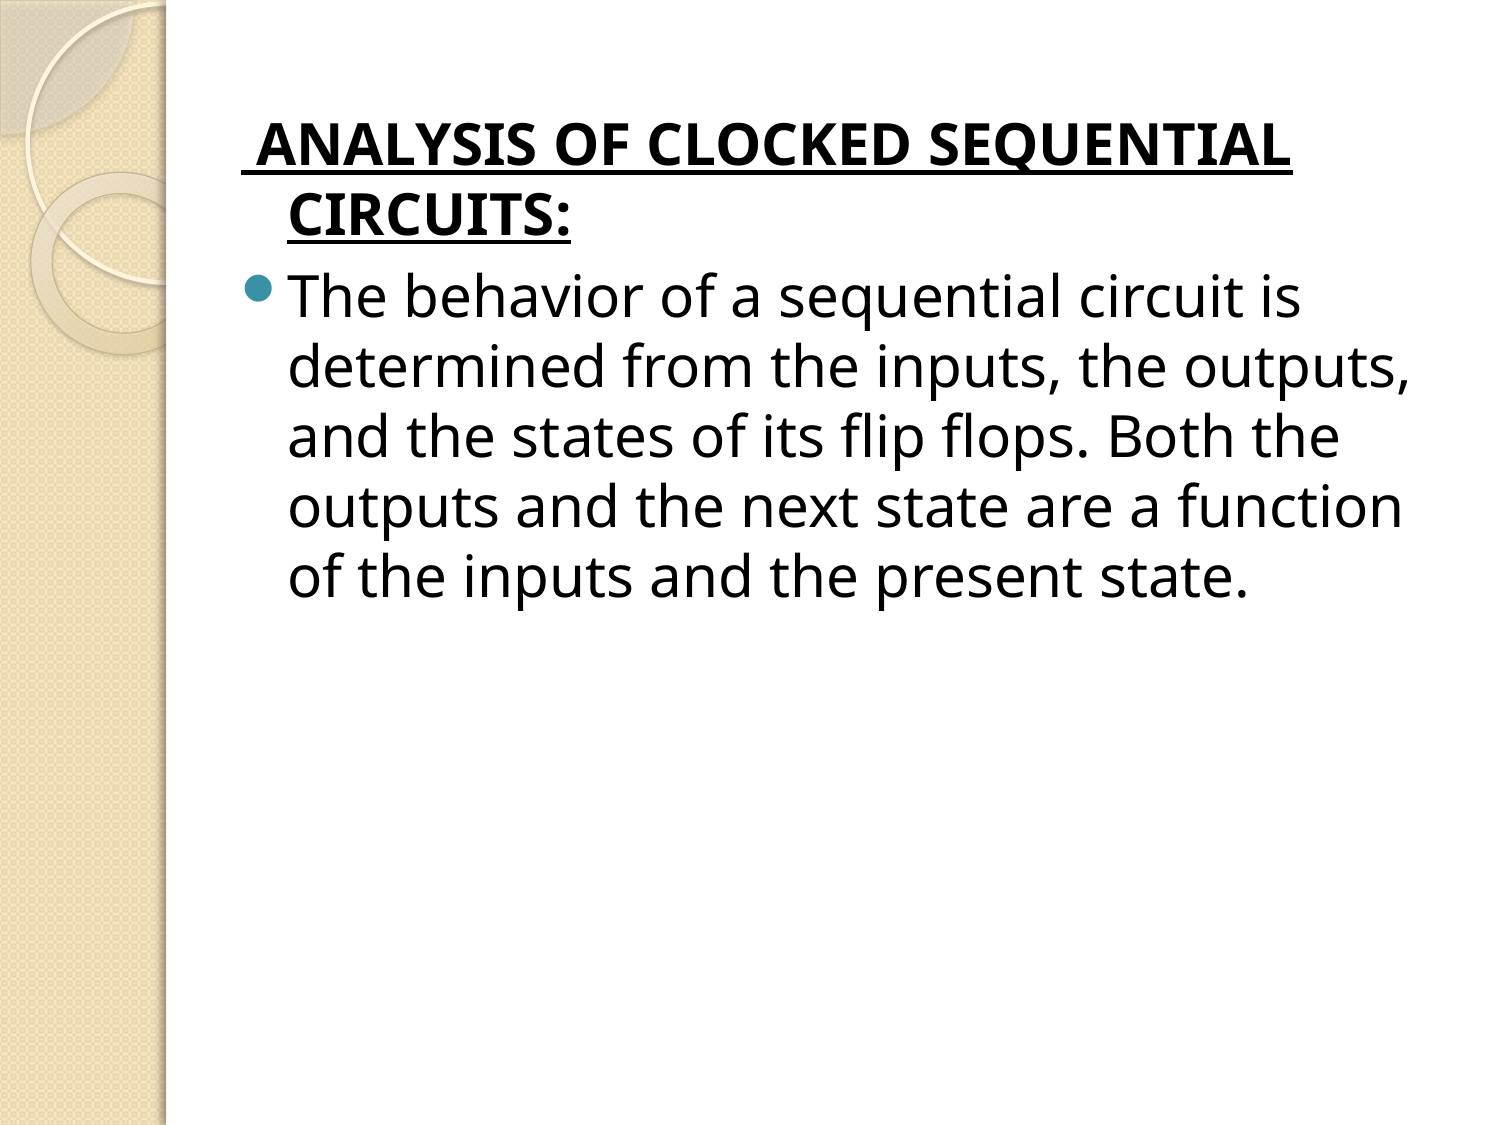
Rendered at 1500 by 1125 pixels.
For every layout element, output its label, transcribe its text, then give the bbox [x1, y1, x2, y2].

list ANALYSIS OF CLOCKED SEQUENTIAL CIRCUITS: The behavior of a sequential circuit is determined from the inputs, the outputs, and the states of its flip flops. Both the outputs and the next state are a function of the inputs and the present state. [212, 99, 1466, 1025]
